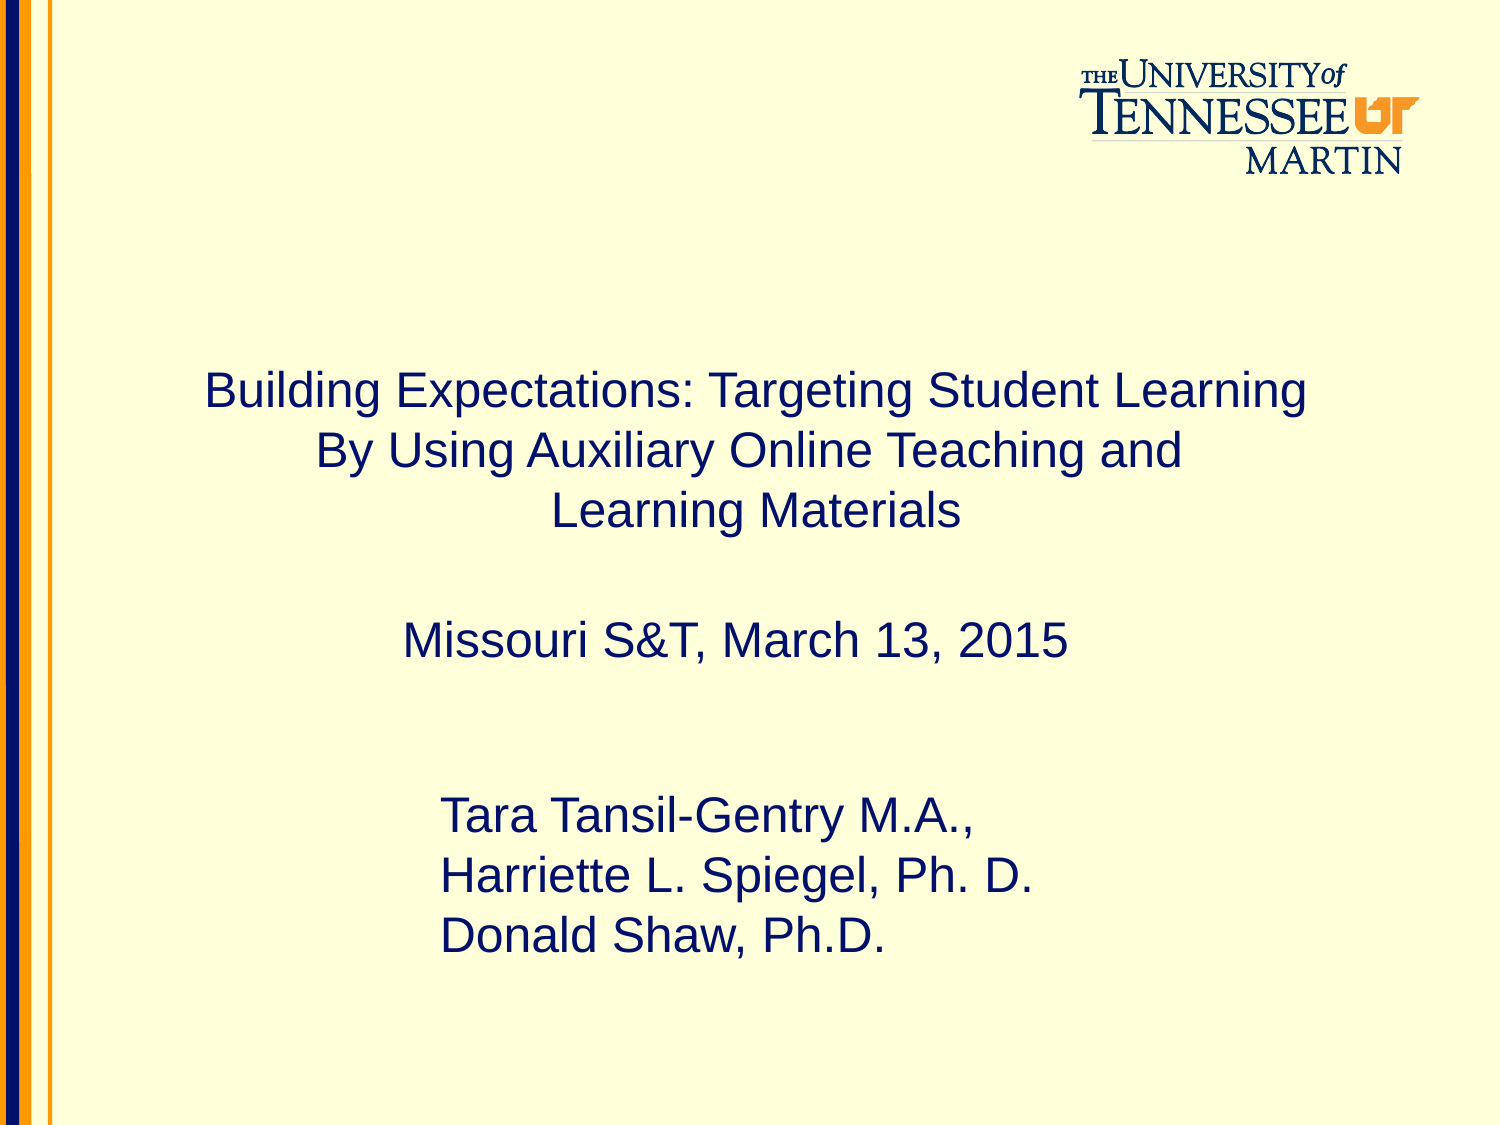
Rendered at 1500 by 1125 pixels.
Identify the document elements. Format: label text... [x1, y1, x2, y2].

text_box Building Expectations: Targeting Student Learning By Using Auxiliary Online Teaching and Learning Materials [174, 349, 1338, 545]
text_box Tara Tansil-Gentry M.A., Harriette L. Spiegel, Ph. D. Donald Shaw, Ph.D. [424, 774, 1175, 970]
picture [1074, 49, 1425, 184]
text_box Missouri S&T, March 13, 2015 [387, 599, 1100, 675]
